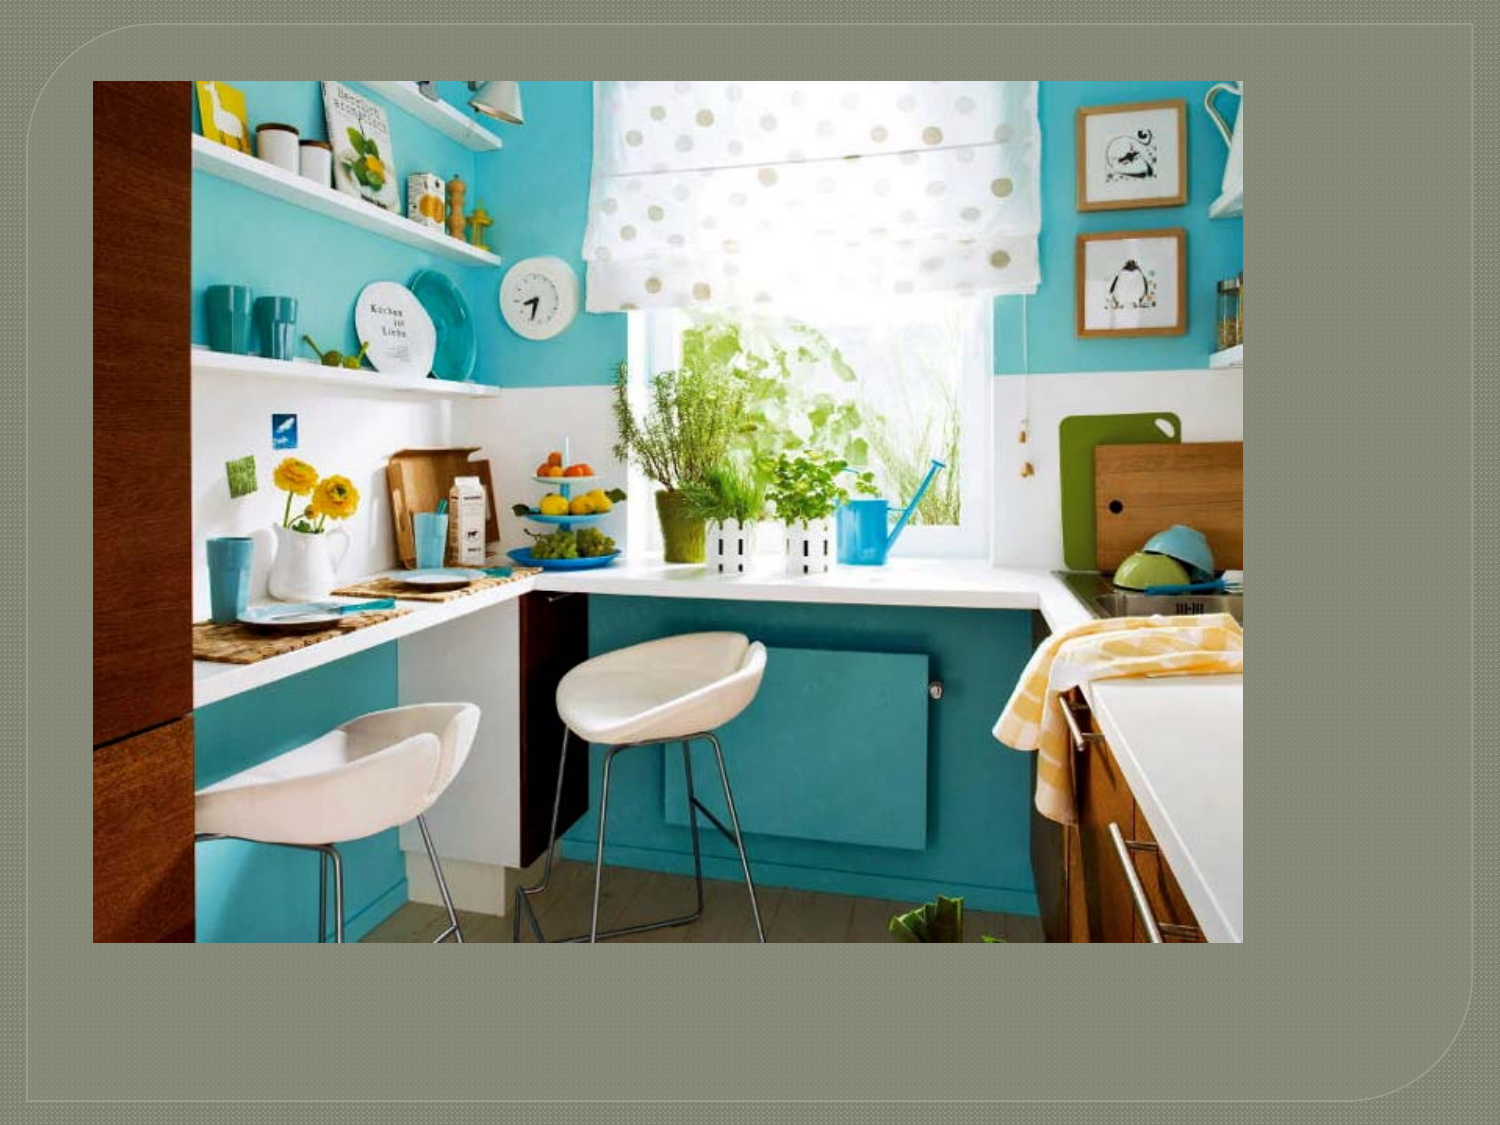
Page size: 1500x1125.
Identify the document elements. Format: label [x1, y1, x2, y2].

picture [93, 81, 1243, 944]
